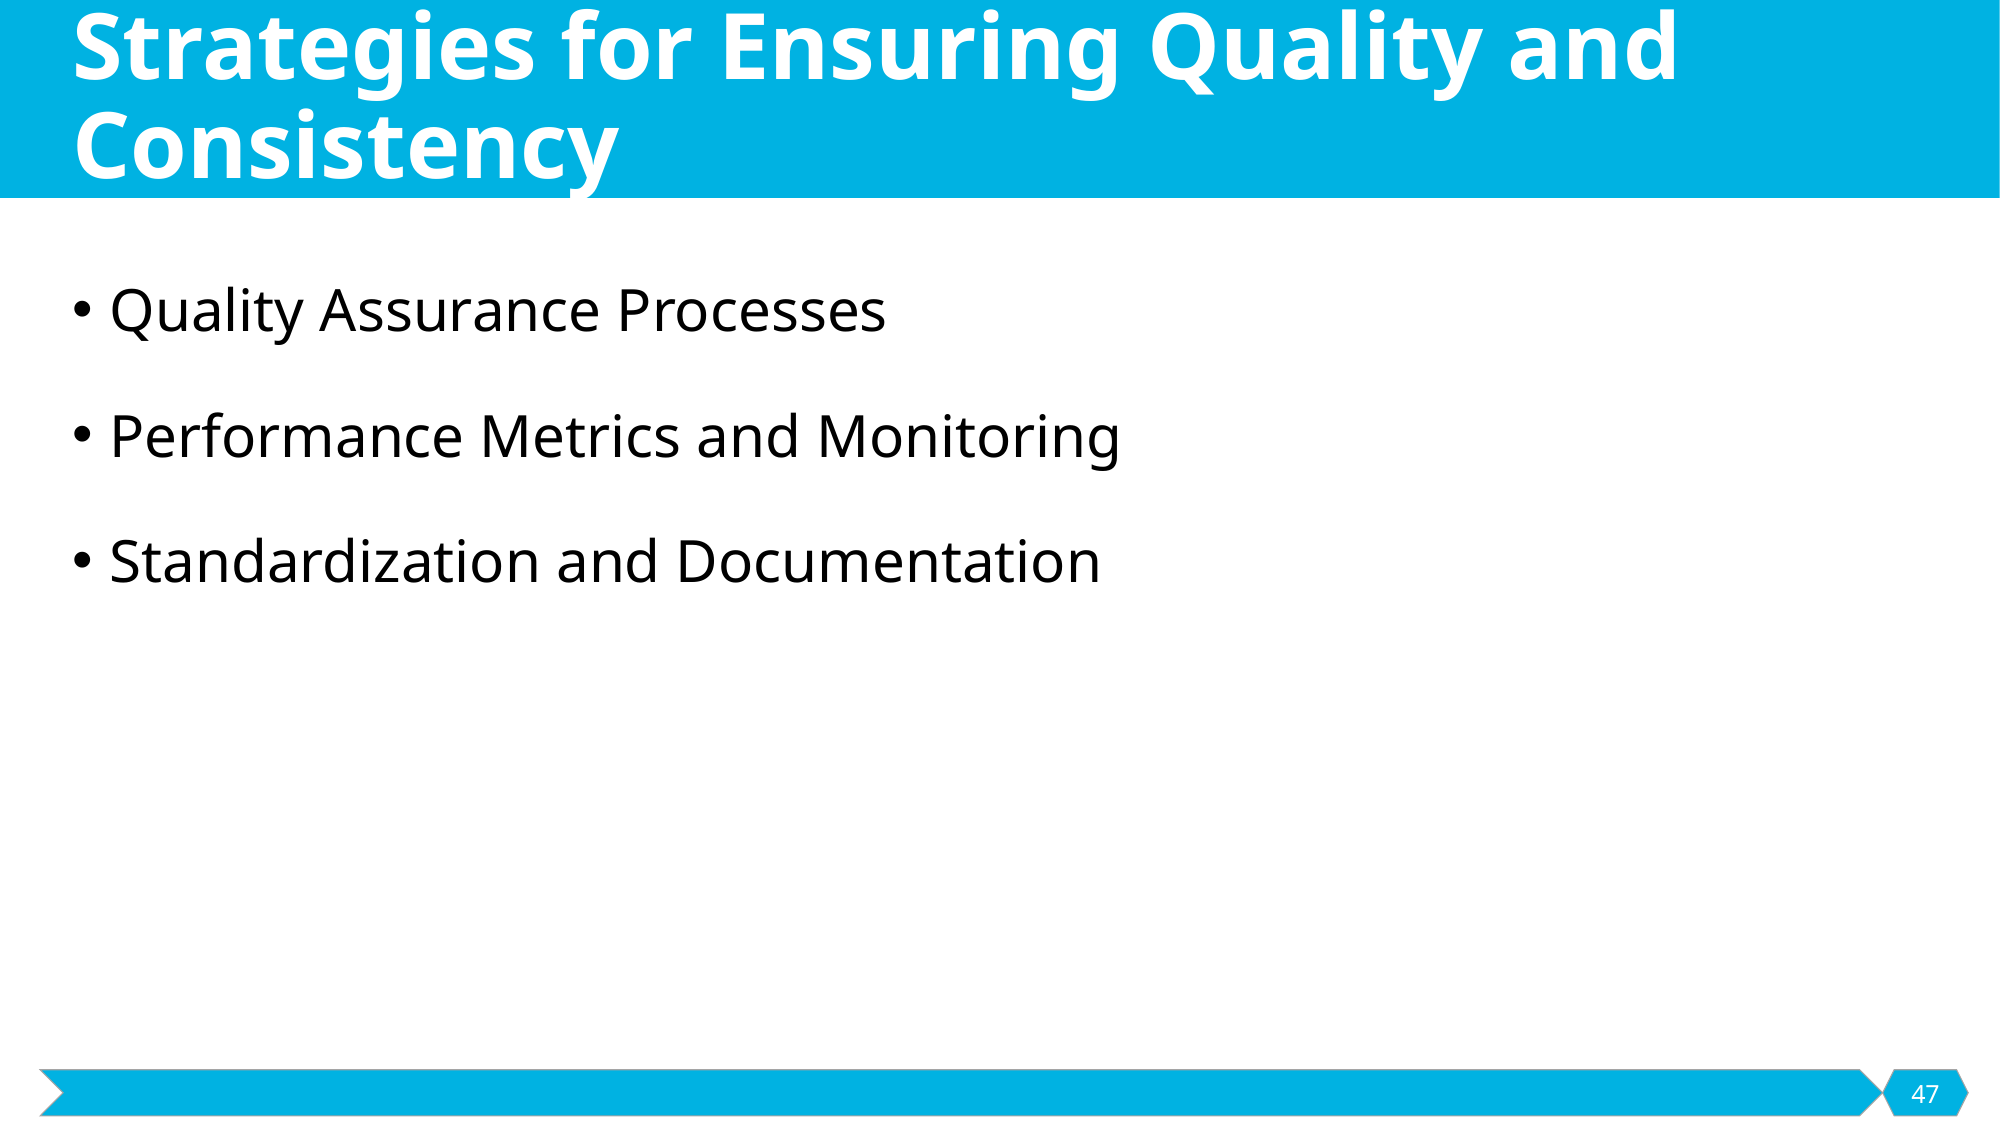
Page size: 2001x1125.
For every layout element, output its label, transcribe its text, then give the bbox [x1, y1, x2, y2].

slide_number 47 [1882, 1065, 1969, 1125]
title Strategies for Ensuring Quality and Consistency [56, 0, 1969, 199]
list Quality Assurance Processes Performance Metrics and Monitoring Standardization and Documentation [56, 230, 1969, 1010]
